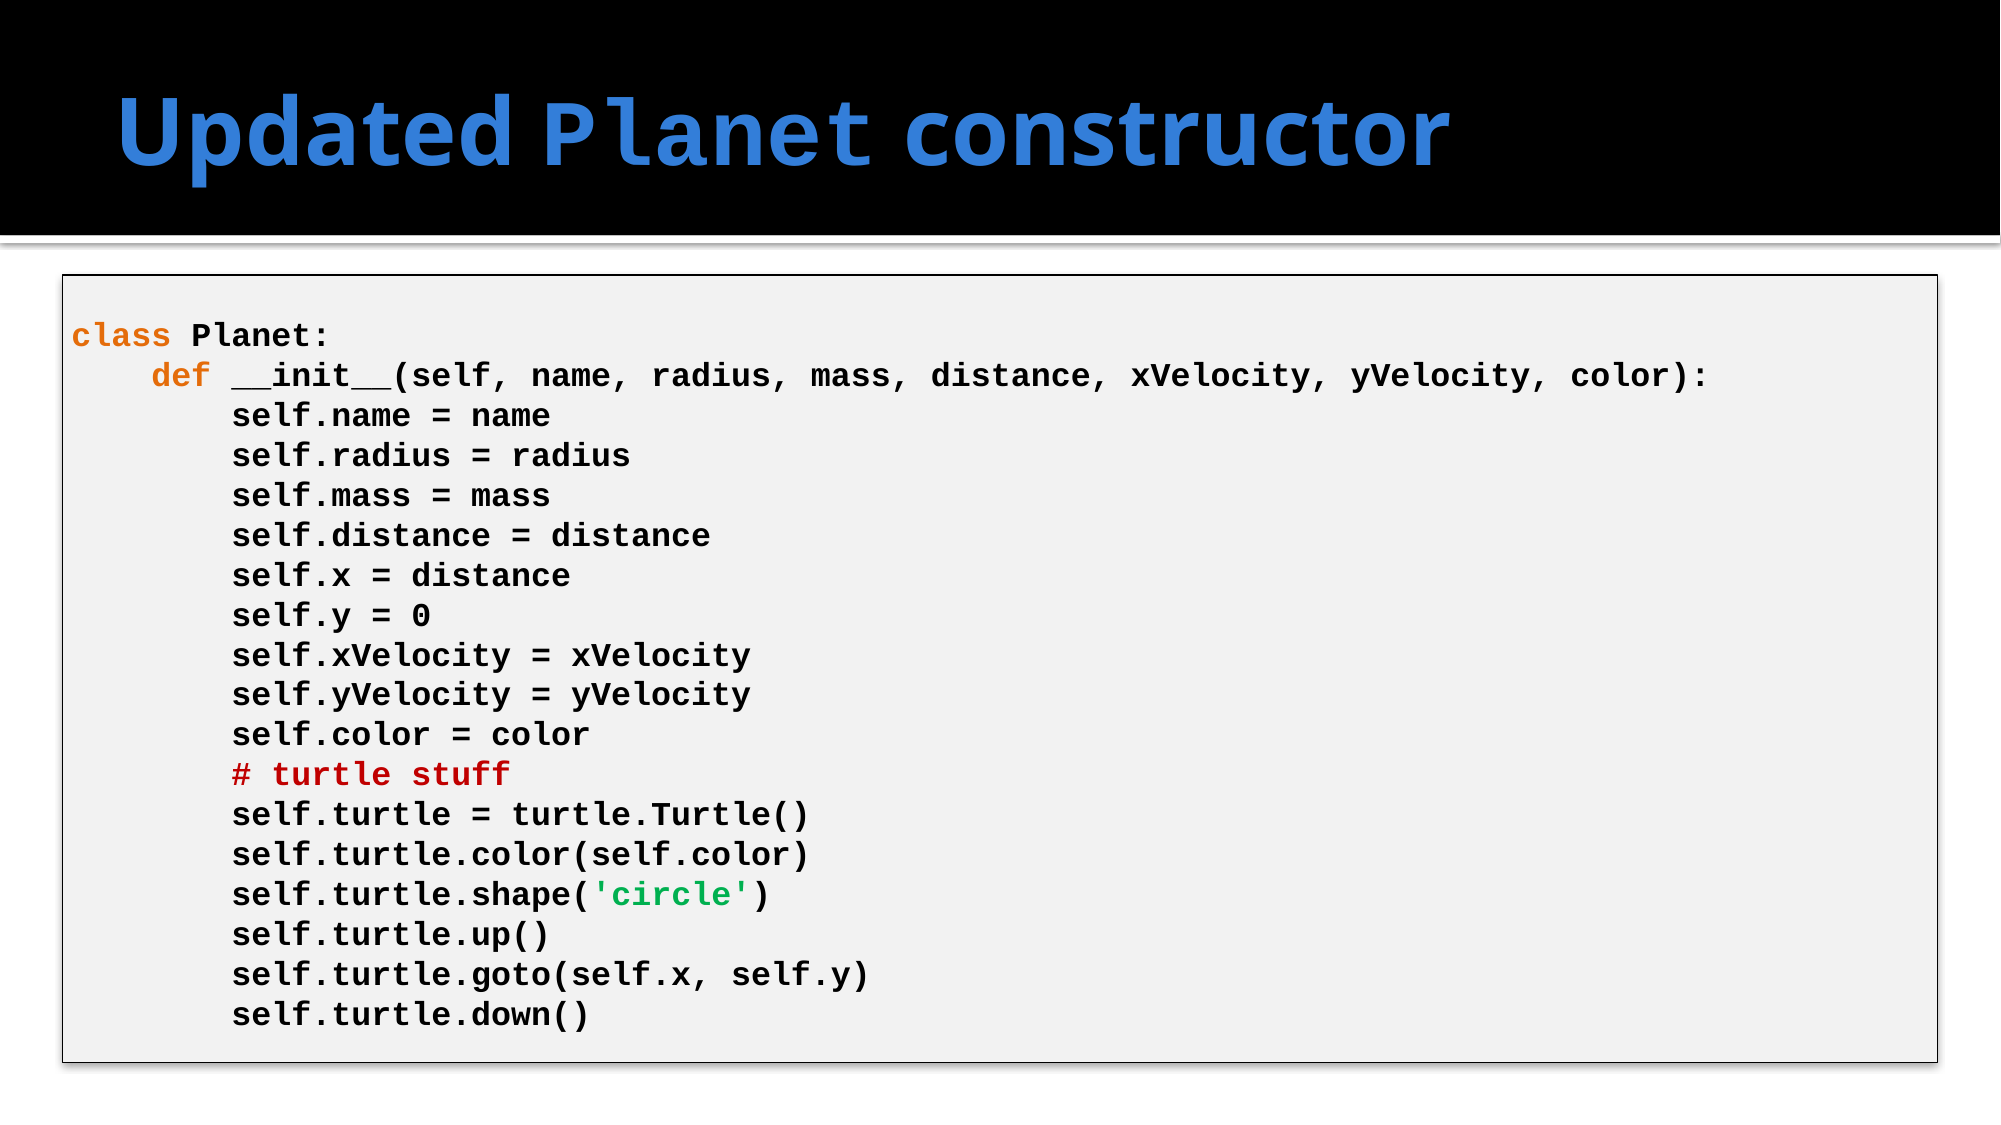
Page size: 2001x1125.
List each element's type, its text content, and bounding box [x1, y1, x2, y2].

text_box class Planet: def __init__(self, name, radius, mass, distance, xVelocity, yVelocity, color): self.name = name self.radius = radius self.mass = mass self.distance = distance self.x = distance self.y = 0 self.xVelocity = xVelocity self.yVelocity = yVelocity self.color = color # turtle stuff self.turtle = turtle.Turtle() self.turtle.color(self.color) self.turtle.shape('circle') self.turtle.up() self.turtle.goto(self.x, self.y) self.turtle.down() [62, 274, 1938, 1063]
title Updated Planet constructor [99, 25, 1900, 231]
